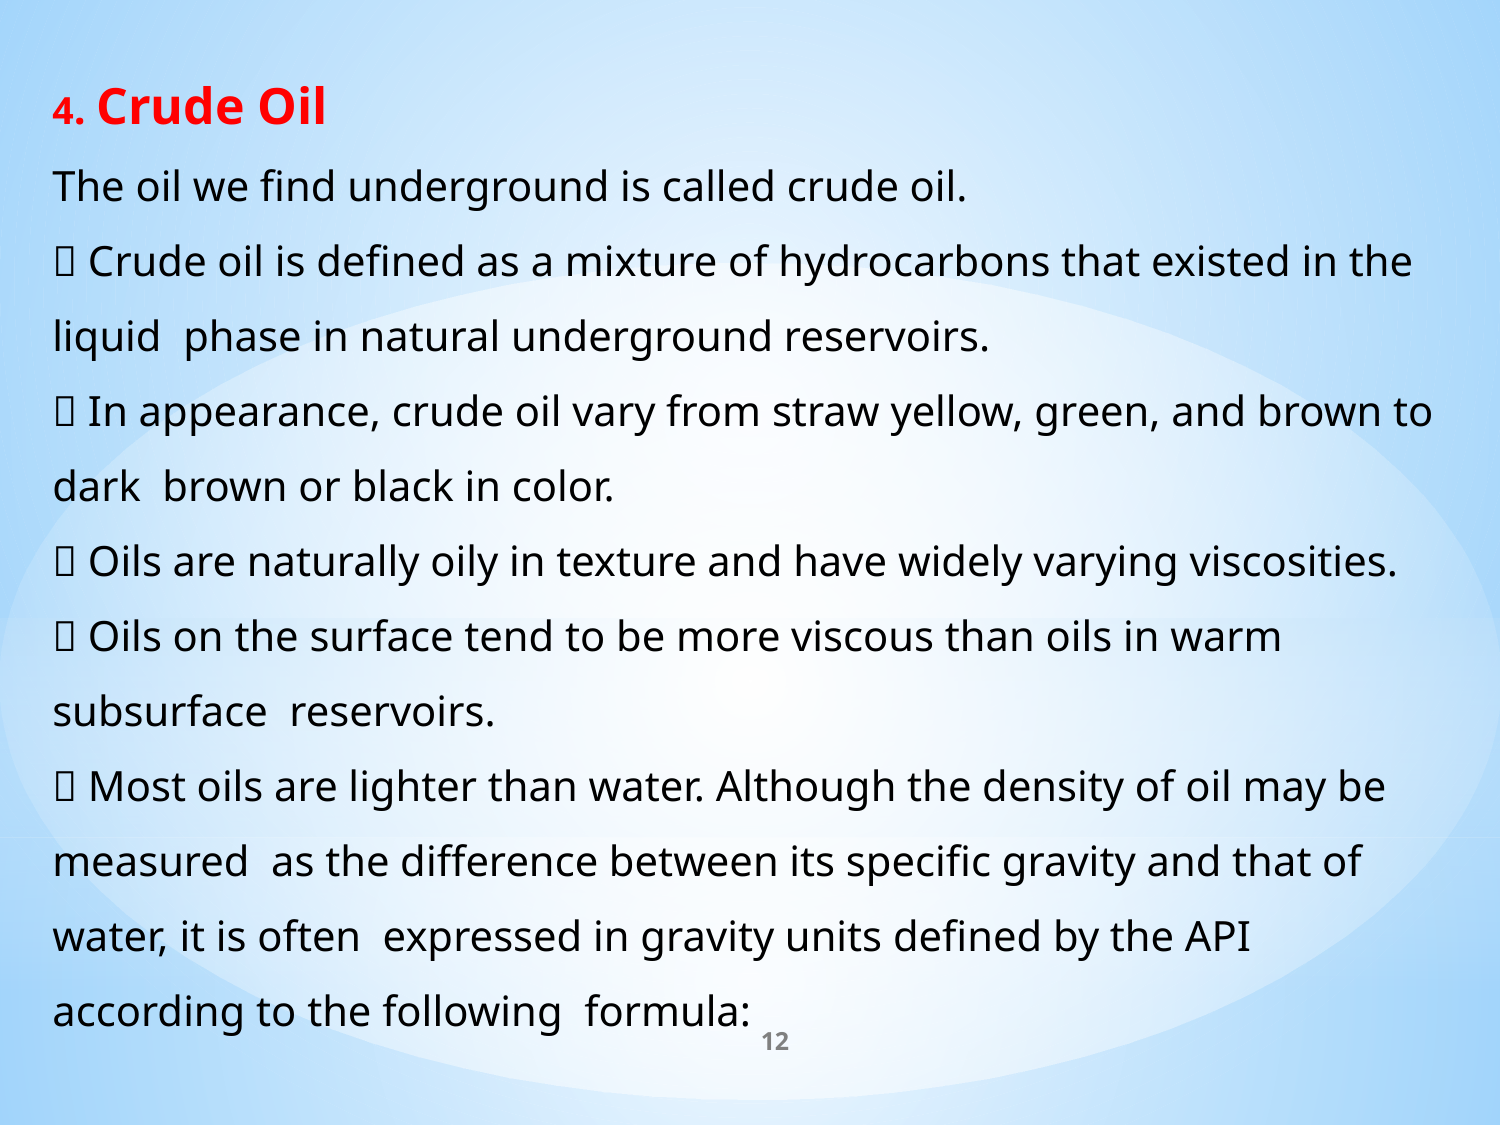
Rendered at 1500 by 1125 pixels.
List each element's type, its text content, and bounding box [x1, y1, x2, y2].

text_box 4. Crude Oil The oil we find underground is called crude oil.  Crude oil is defined as a mixture of hydrocarbons that existed in the liquid phase in natural underground reservoirs.  In appearance, crude oil vary from straw yellow, green, and brown to dark brown or black in color.  Oils are naturally oily in texture and have widely varying viscosities.  Oils on the surface tend to be more viscous than oils in warm subsurface reservoirs.  Most oils are lighter than water. Although the density of oil may be measured as the difference between its specific gravity and that of water, it is often expressed in gravity units defined by the API according to the following formula: [37, 37, 1450, 1043]
slide_number 12 [624, 1012, 925, 1073]
